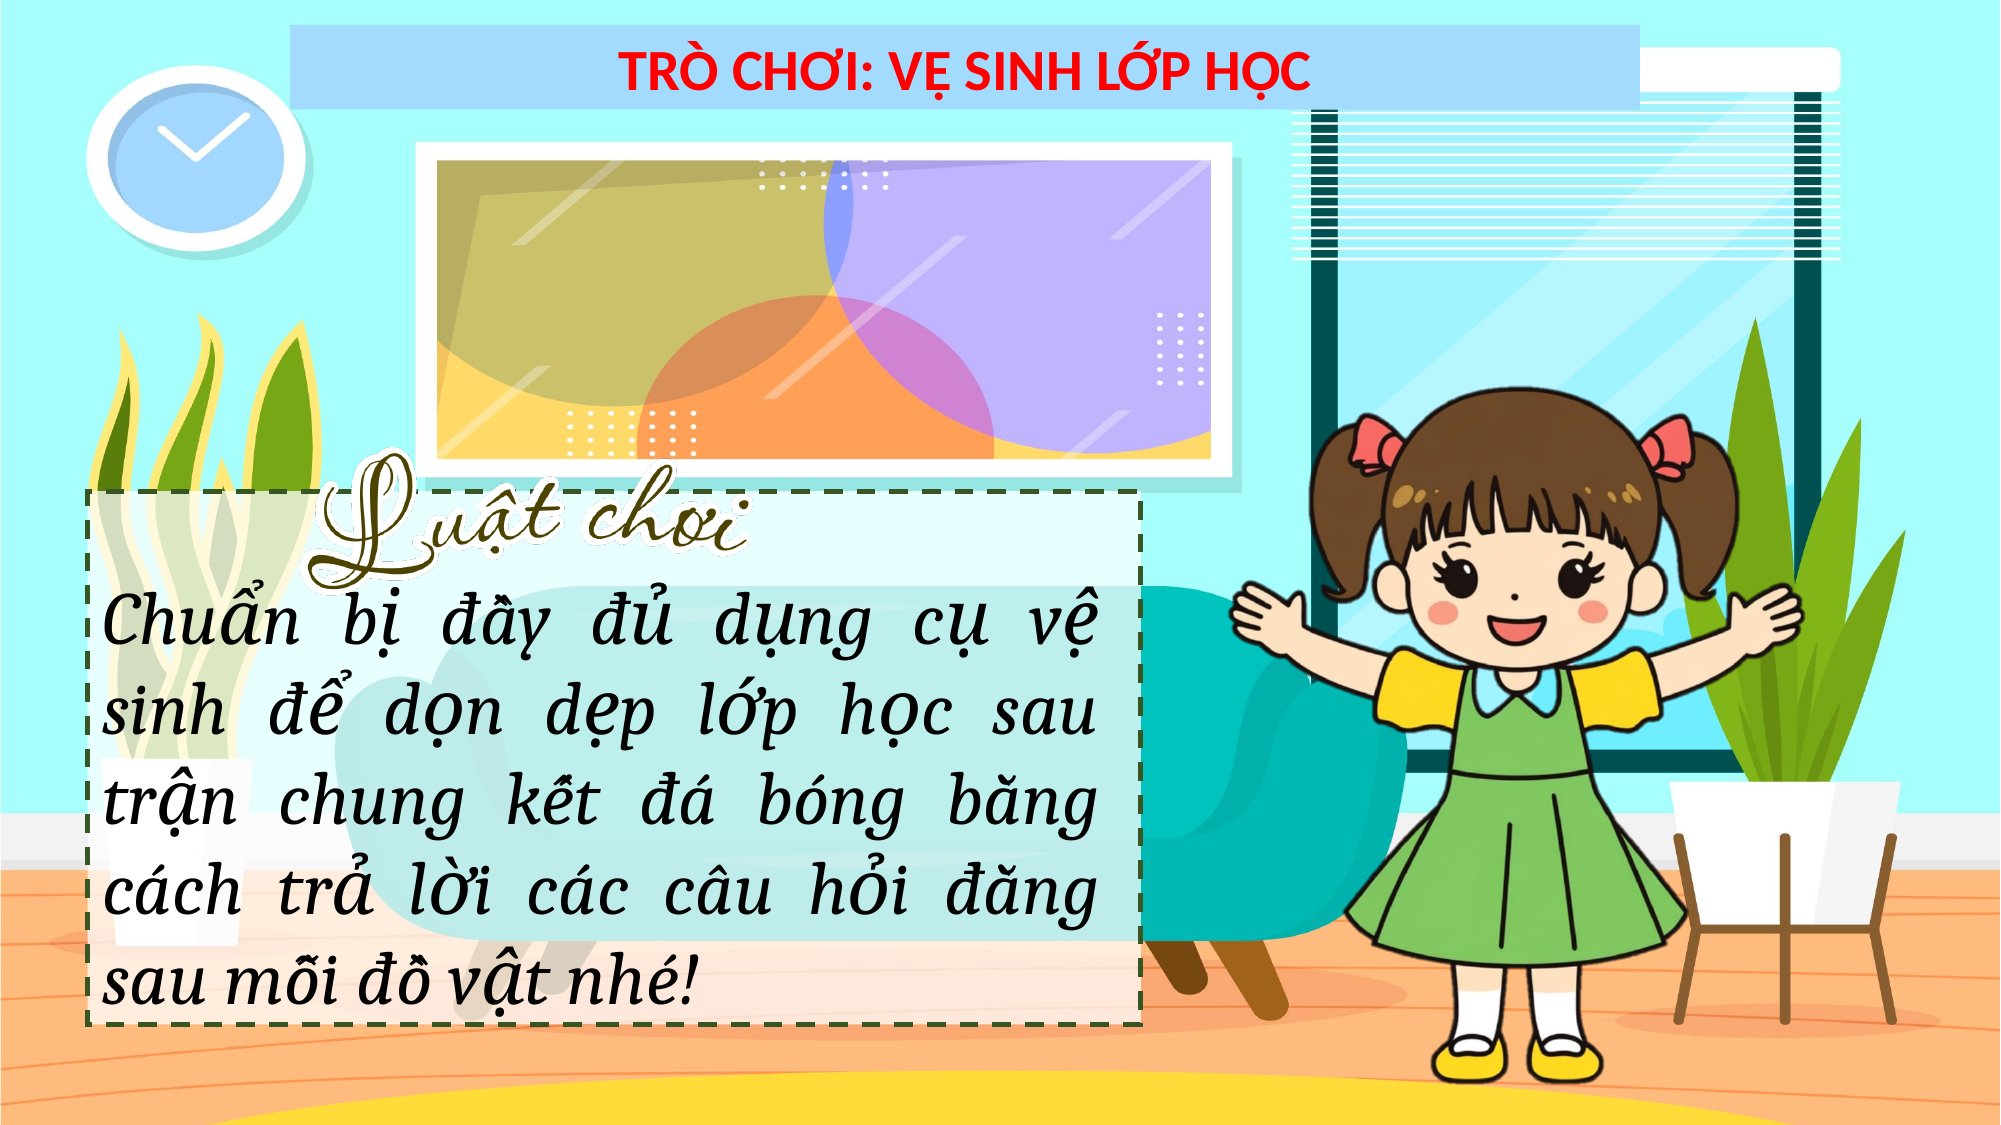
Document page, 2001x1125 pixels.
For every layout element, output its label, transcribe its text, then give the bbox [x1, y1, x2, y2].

text_box TRÒ CHƠI: VỆ SINH LỚP HỌC [289, 24, 1640, 110]
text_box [87, 446, 1114, 1033]
picture [0, 0, 2000, 1125]
